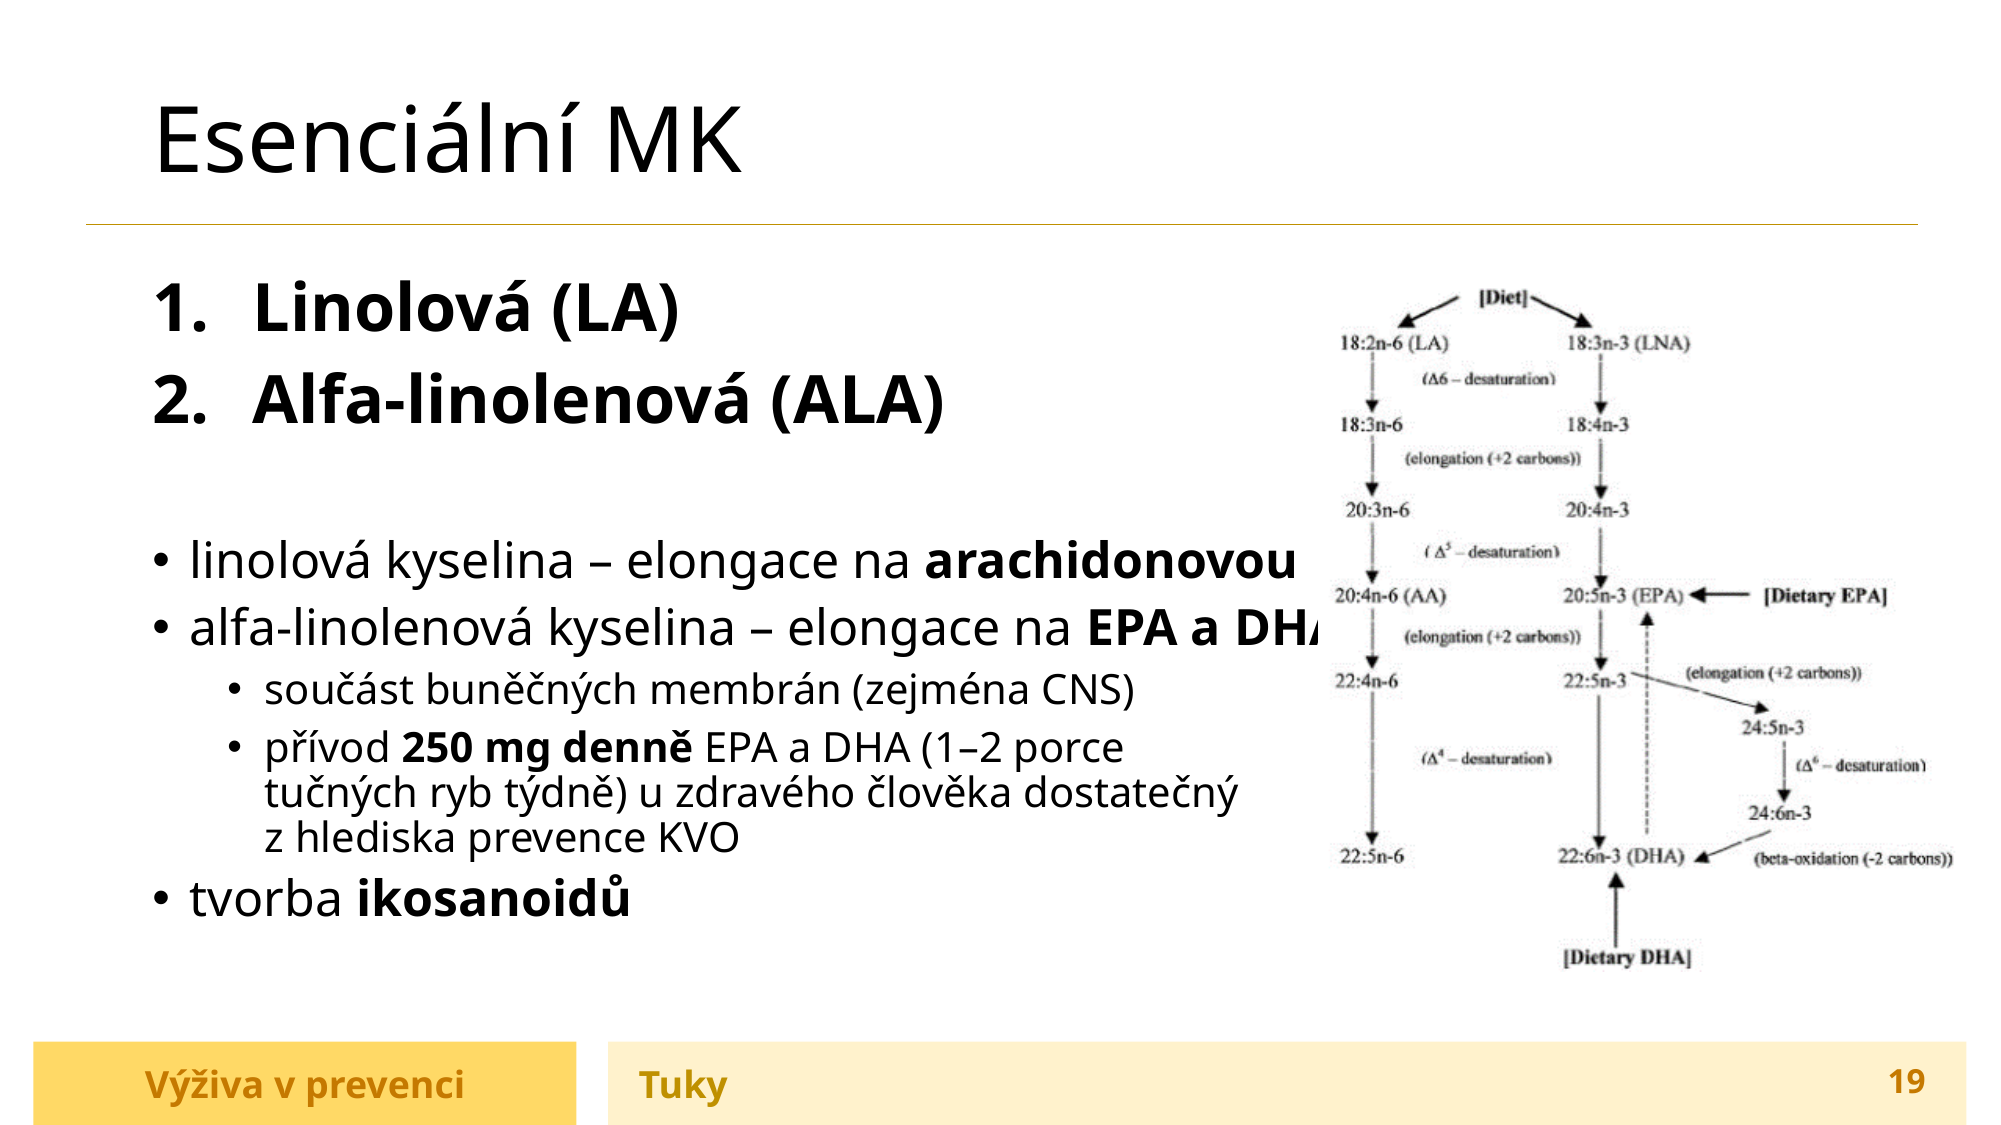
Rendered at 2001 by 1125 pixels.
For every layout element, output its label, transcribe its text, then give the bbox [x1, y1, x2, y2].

footer Výživa v prevenci [125, 1053, 486, 1114]
slide_number 19 [1490, 1053, 1941, 1114]
list Linolová (LA) Alfa-linolenová (ALA) linolová kyselina – elongace na arachidonovou alfa-linolenová kyselina – elongace na EPA a DHA součást buněčných membrán (zejména CNS) přívod 250 mg denně EPA a DHA (1–2 porce tučných ryb týdně) u zdravého člověka dostatečný z hlediska prevence KVO tvorba ikosanoidů [137, 265, 1863, 985]
title Esenciální MK [137, 59, 1863, 227]
picture [1318, 278, 1960, 972]
text_box Tuky [623, 1053, 1063, 1114]
